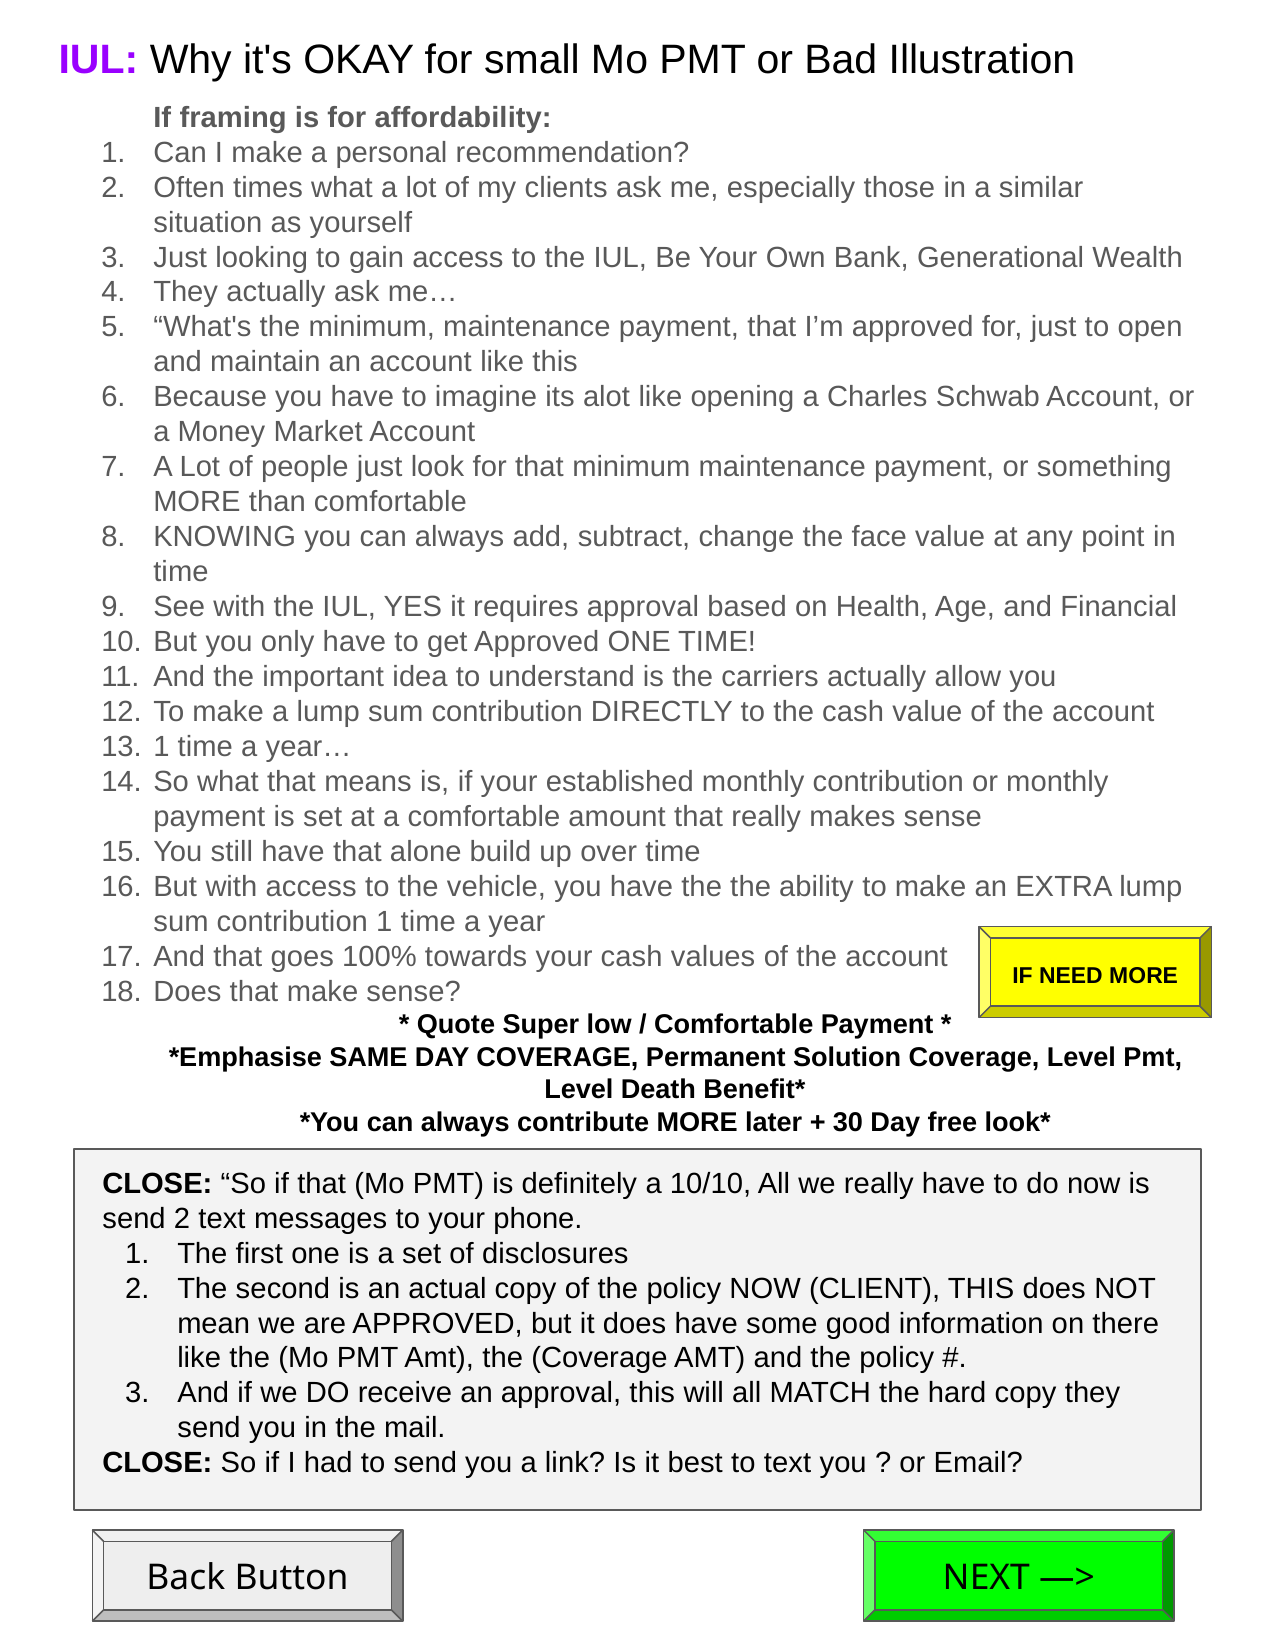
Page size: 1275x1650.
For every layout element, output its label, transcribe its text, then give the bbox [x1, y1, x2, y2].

title IUL: Why it's OKAY for small Mo PMT or Bad Illustration [43, 18, 1232, 96]
text_box [74, 1149, 1201, 1510]
text_box Back Button [92, 1530, 403, 1622]
text_box IF NEED MORE [979, 926, 1212, 1018]
text_box If framing is for affordability: Can I make a personal recommendation? Often times what a lot of my clients ask me, especially those in a similar situation as yourself Just looking to gain access to the IUL, Be Your Own Bank, Generational Wealth They actually ask me… “What's the minimum, maintenance payment, that I’m approved for, just to open and maintain an account like this Because you have to imagine its alot like opening a Charles Schwab Account, or a Money Market Account A Lot of people just look for that minimum maintenance payment, or something MORE than comfortable KNOWING you can always add, subtract, change the face value at any point in time See with the IUL, YES it requires approval based on Health, Age, and Financial But you only have to get Approved ONE TIME! And the important idea to understand is the carriers actually allow you To make a lump sum contribution DIRECTLY to the cash value of the account 1 time a year… So what that means is, if your established monthly contribution or monthly payment is set at a comfortable amount that really makes sense You still have that alone build up over time But with access to the vehicle, you have the the ability to make an EXTRA lump sum contribution 1 time a year And that goes 100% towards your cash values of the account Does that make sense? * Quote Super low / Comfortable Payment * *Emphasise SAME DAY COVERAGE, Permanent Solution Coverage, Level Pmt, Level Death Benefit* *You can always contribute MORE later + 30 Day free look* [63, 82, 1212, 1152]
text_box CLOSE: “So if that (Mo PMT) is definitely a 10/10, All we really have to do now is send 2 text messages to your phone. The first one is a set of disclosures The second is an actual copy of the policy NOW (CLIENT), THIS does NOT mean we are APPROVED, but it does have some good information on there like the (Mo PMT Amt), the (Coverage AMT) and the policy #. And if we DO receive an approval, this will all MATCH the hard copy they send you in the mail. CLOSE: So if I had to send you a link? Is it best to text you ? or Email? [87, 1149, 1188, 1494]
text_box NEXT —> [863, 1530, 1175, 1622]
